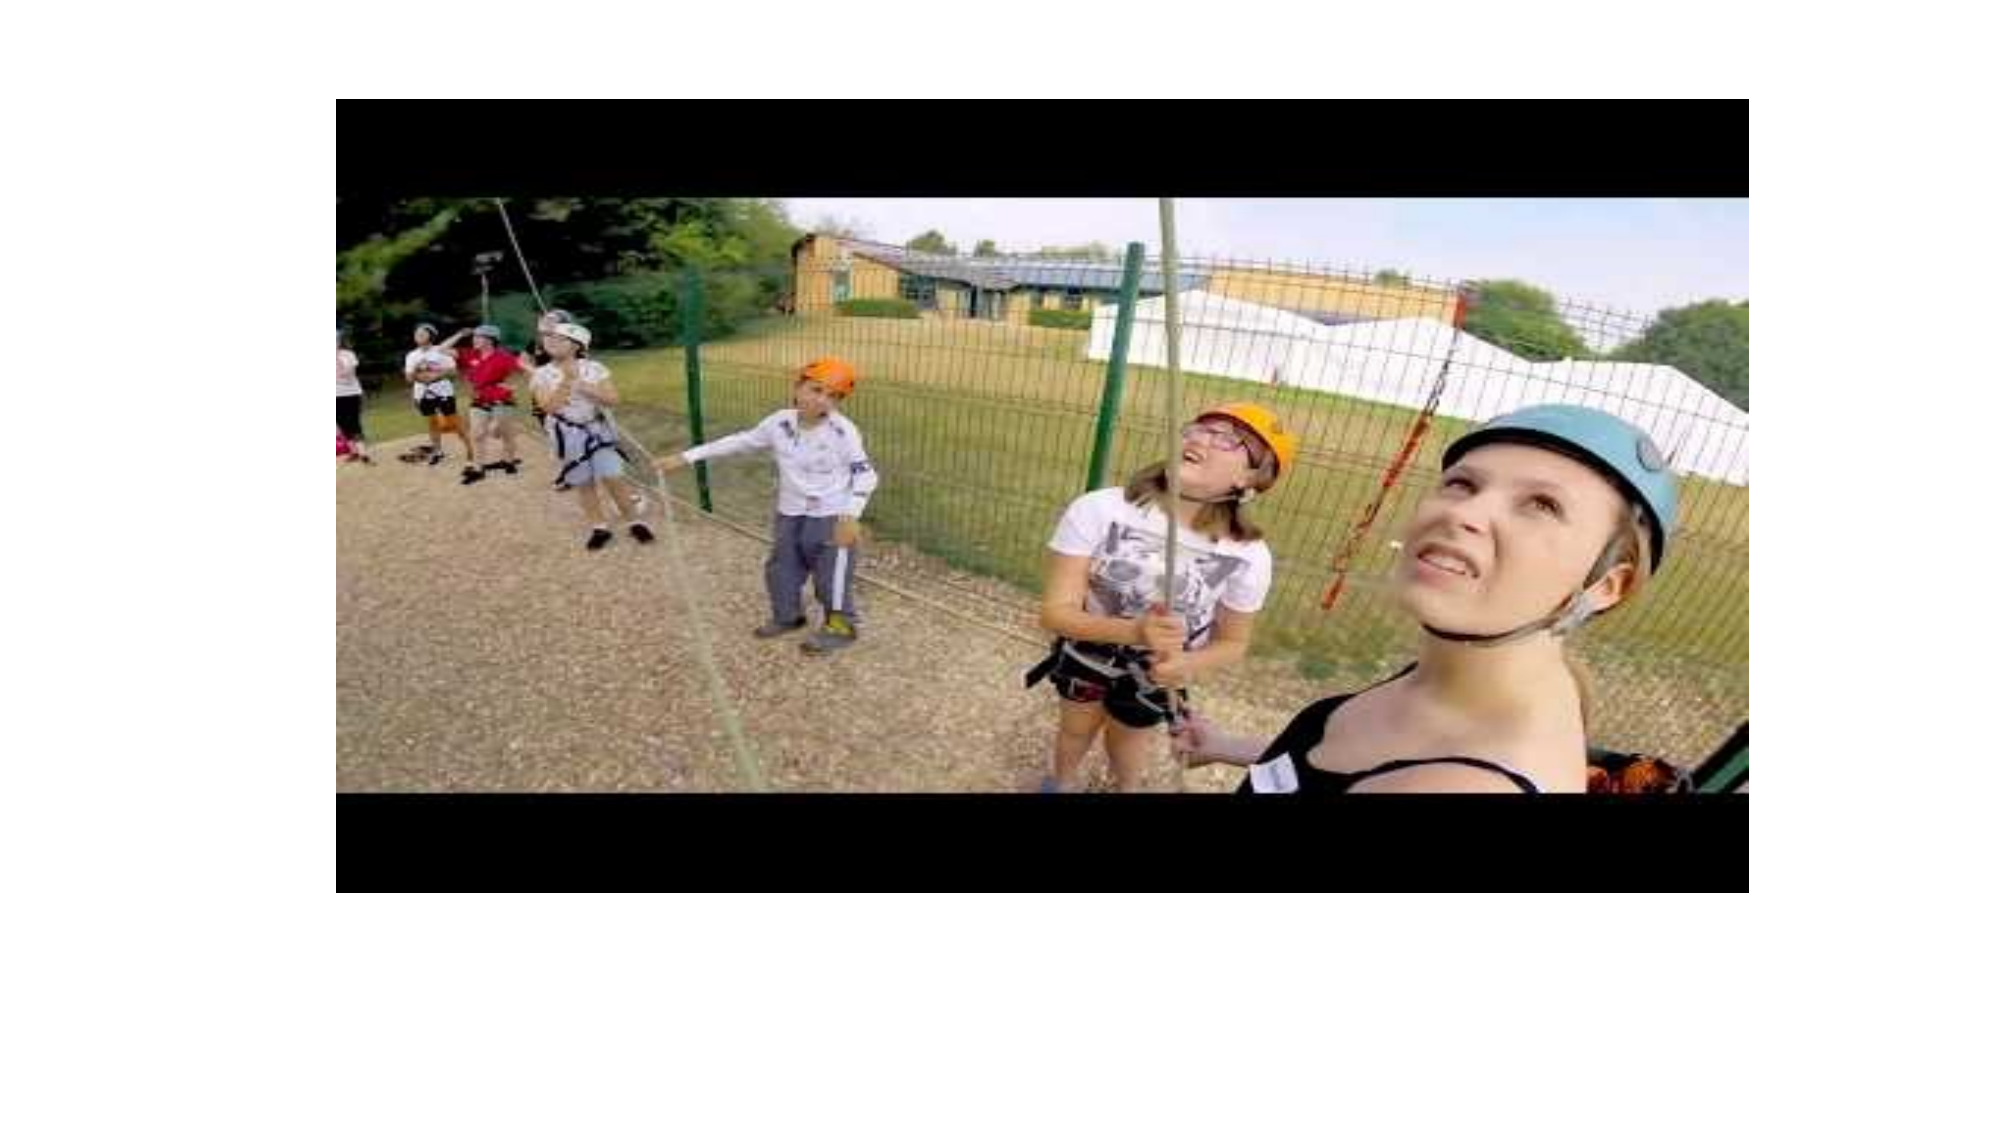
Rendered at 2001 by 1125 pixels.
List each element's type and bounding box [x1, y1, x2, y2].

list [335, 98, 1750, 894]
